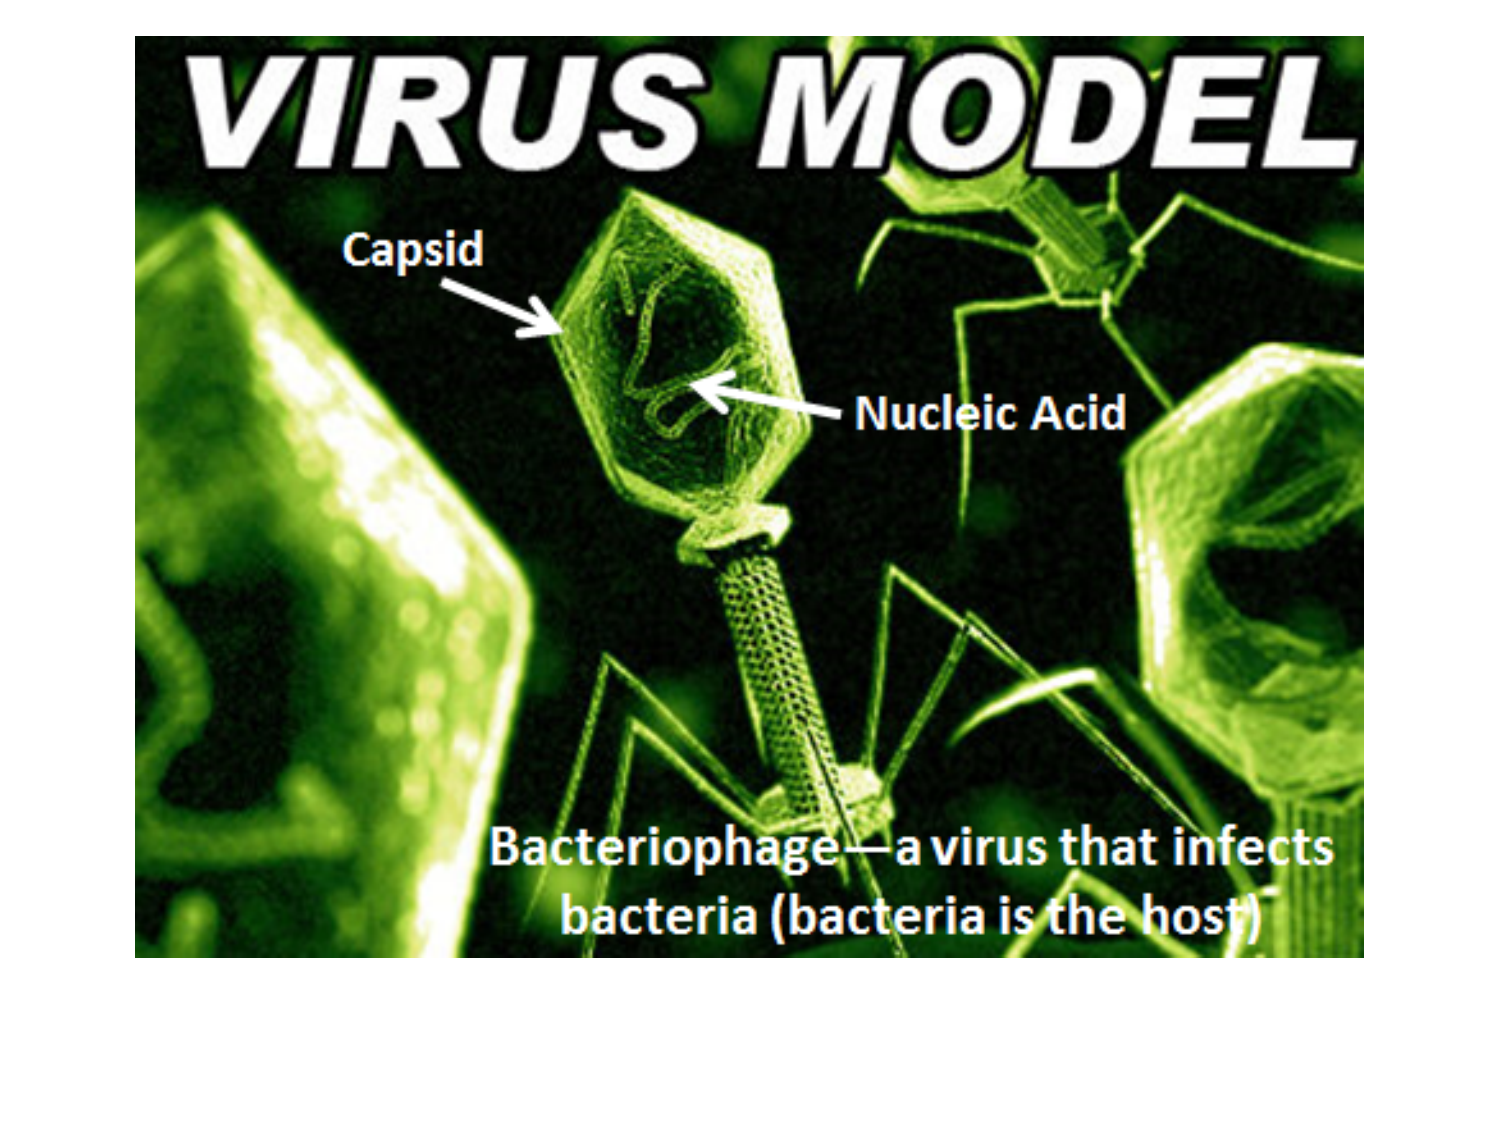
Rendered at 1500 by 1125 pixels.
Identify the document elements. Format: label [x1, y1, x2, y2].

picture [135, 36, 1365, 959]
